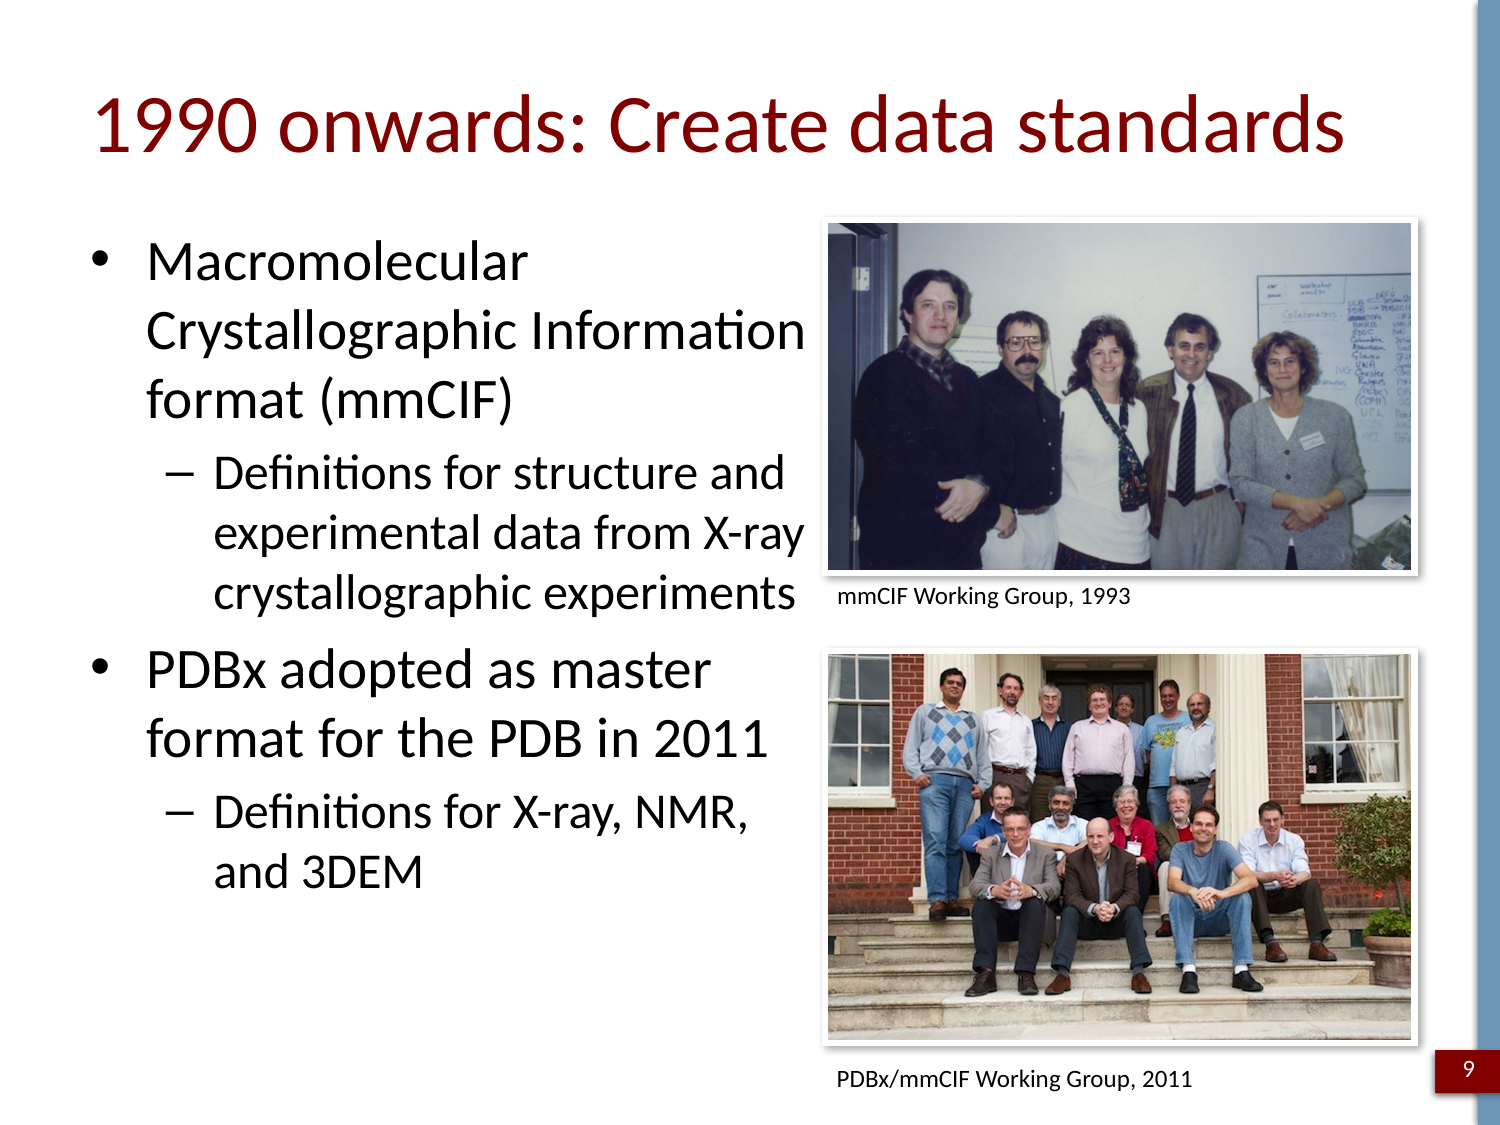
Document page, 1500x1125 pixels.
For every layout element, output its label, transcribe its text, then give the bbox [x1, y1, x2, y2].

text_box PDBx/mmCIF Working Group, 2011 [821, 1055, 1209, 1125]
text_box mmCIF Working Group, 1993 [822, 571, 1147, 658]
list Macromolecular Crystallographic Information format (mmCIF) Definitions for structure and experimental data from X-ray crystallographic experiments PDBx adopted as master format for the PDB in 2011 Definitions for X-ray, NMR, and 3DEM [75, 215, 828, 1004]
slide_number 9 [1435, 1037, 1500, 1098]
title 1990 onwards: Create data standards [75, 45, 1425, 193]
picture [827, 653, 1412, 1041]
picture [827, 222, 1412, 570]
